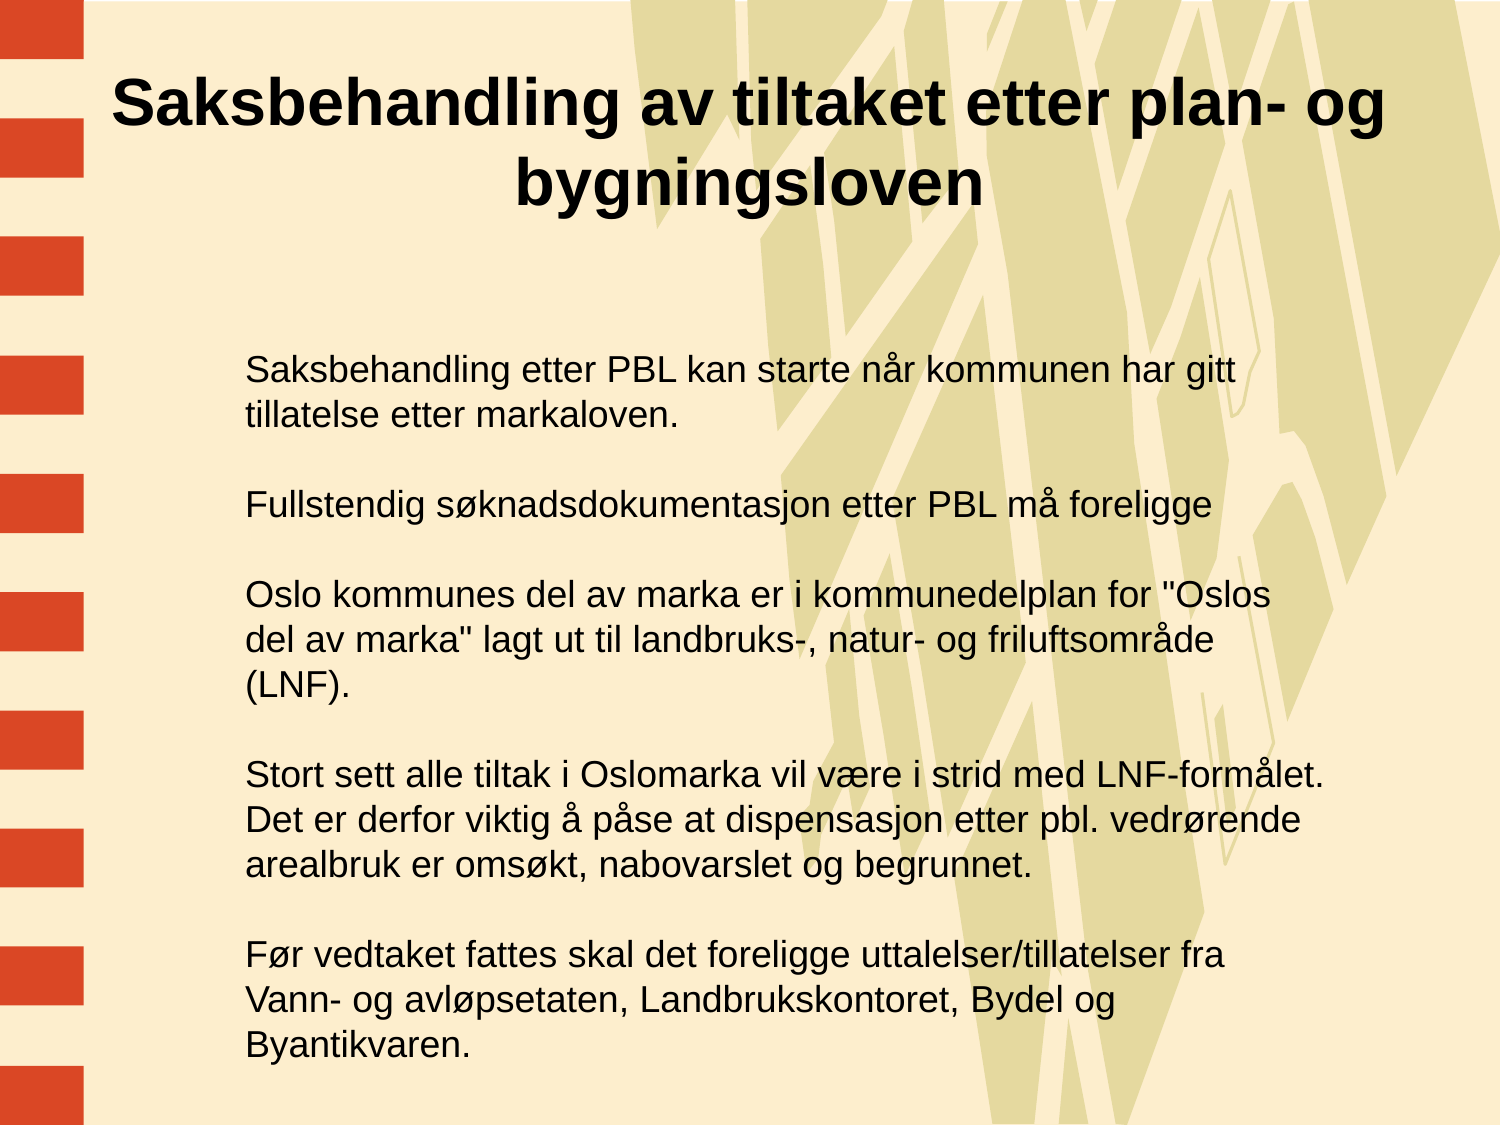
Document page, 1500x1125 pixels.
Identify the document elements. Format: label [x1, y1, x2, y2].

text_box [0, 0, 85, 1125]
text_box [86, 0, 1500, 1125]
